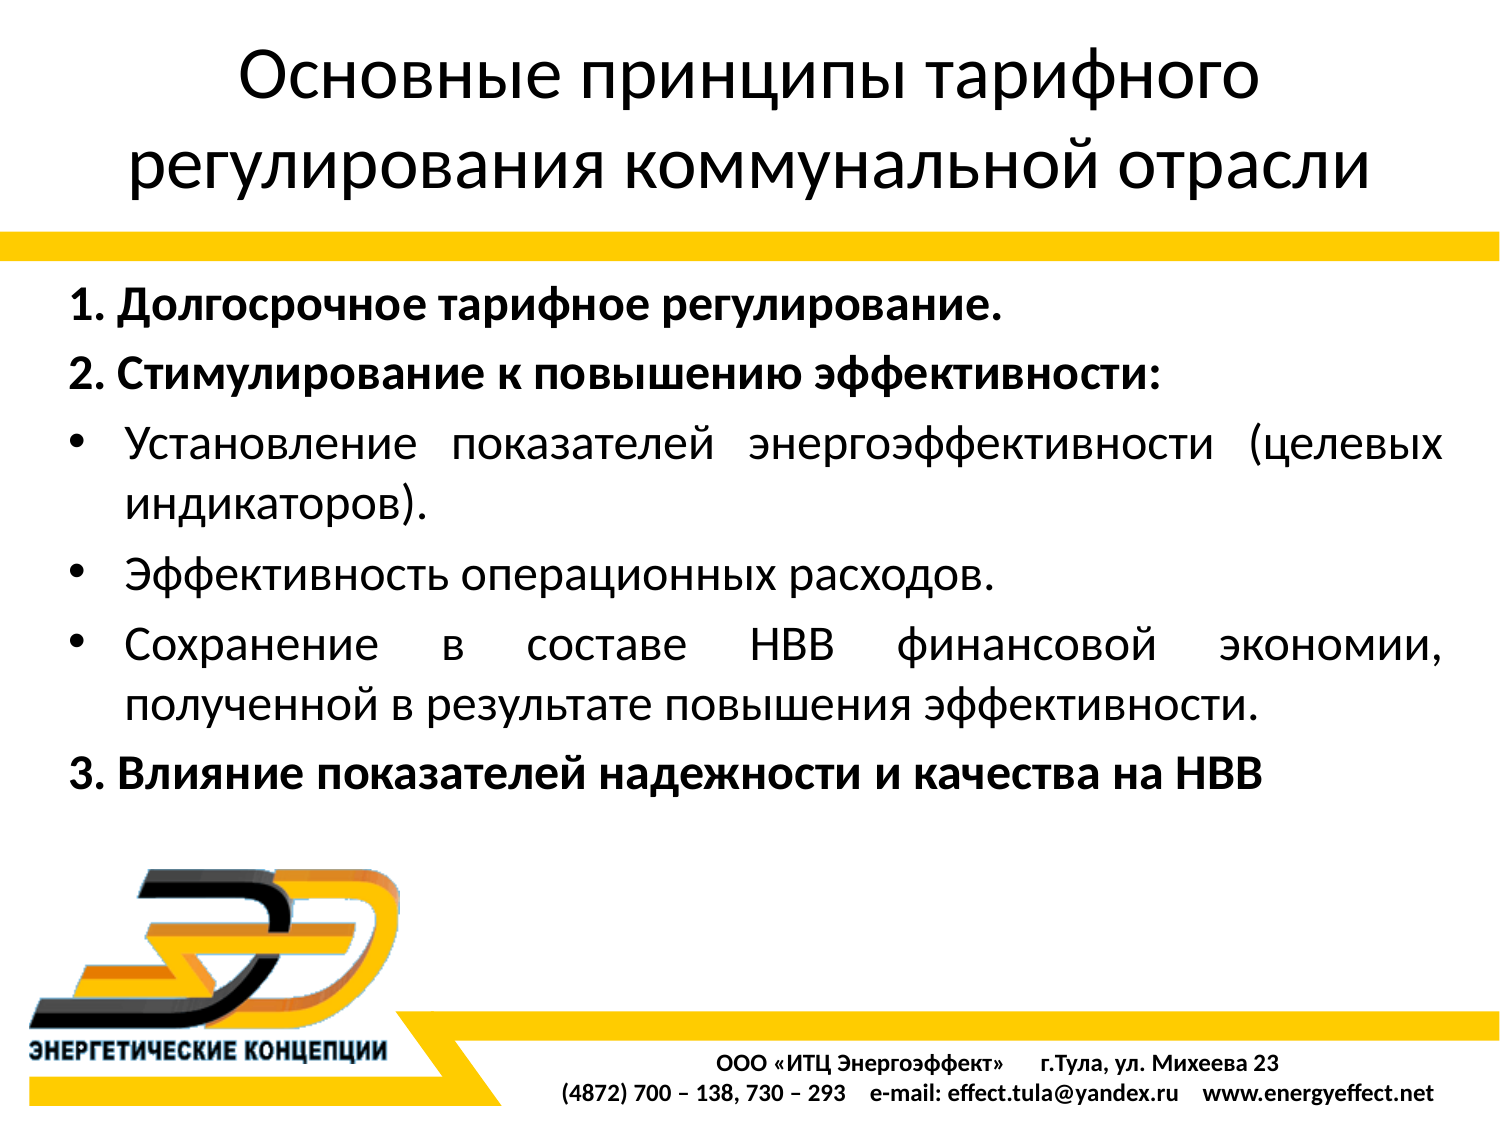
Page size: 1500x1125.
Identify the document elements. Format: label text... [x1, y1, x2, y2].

title Основные принципы тарифного регулирования коммунальной отрасли [29, 7, 1471, 221]
text_box [29, 1076, 462, 1106]
text_box [0, 231, 1500, 262]
text_box [406, 1011, 502, 1106]
list 1. Долгосрочное тарифное регулирование. 2. Стимулирование к повышению эффективности: Установление показателей энергоэффективности (целевых индикаторов). Эффективность операционных расходов. Сохранение в составе НВВ финансовой экономии, полученной в результате повышения эффективности. 3. Влияние показателей надежности и качества на НВВ [53, 262, 1459, 1005]
text_box ООО «ИТЦ Энергоэффект» г.Тула, ул. Михеева 23 (4872) 700 – 138, 730 – 293 e-mail: effect.tula@yandex.ru www.energyeffect.net [513, 1046, 1483, 1106]
text_box [430, 1011, 1500, 1041]
picture [29, 869, 400, 1064]
